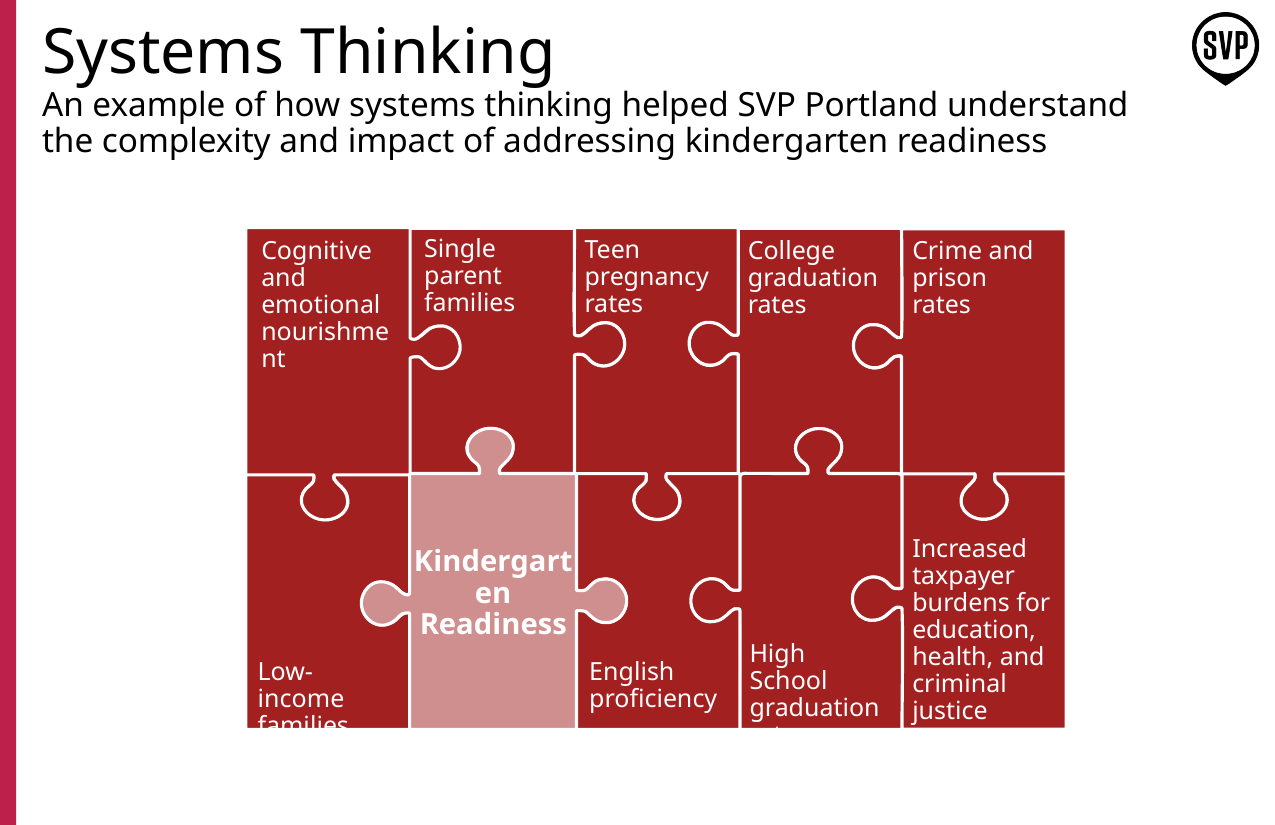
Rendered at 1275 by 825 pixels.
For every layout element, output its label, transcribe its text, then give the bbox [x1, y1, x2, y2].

text_box [902, 615, 1067, 730]
text_box [852, 576, 897, 621]
text_box [0, 0, 17, 825]
text_box [902, 473, 1067, 528]
text_box Increased taxpayer burdens for education, health, and criminal justice systems [897, 528, 1092, 615]
text_box Crime and prison rates [897, 230, 1065, 317]
text_box Systems Thinking An example of how systems thinking helped SVP Portland understand the complexity and impact of addressing kindergarten readiness [27, 12, 1171, 136]
text_box [741, 428, 902, 730]
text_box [245, 227, 741, 730]
text_box Low-income families [242, 651, 408, 739]
text_box College graduation rates [741, 230, 901, 354]
text_box [741, 354, 901, 474]
text_box [855, 228, 1067, 519]
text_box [1191, 12, 1260, 87]
text_box English proficiency [574, 651, 742, 738]
text_box High School graduation rates [734, 633, 900, 757]
